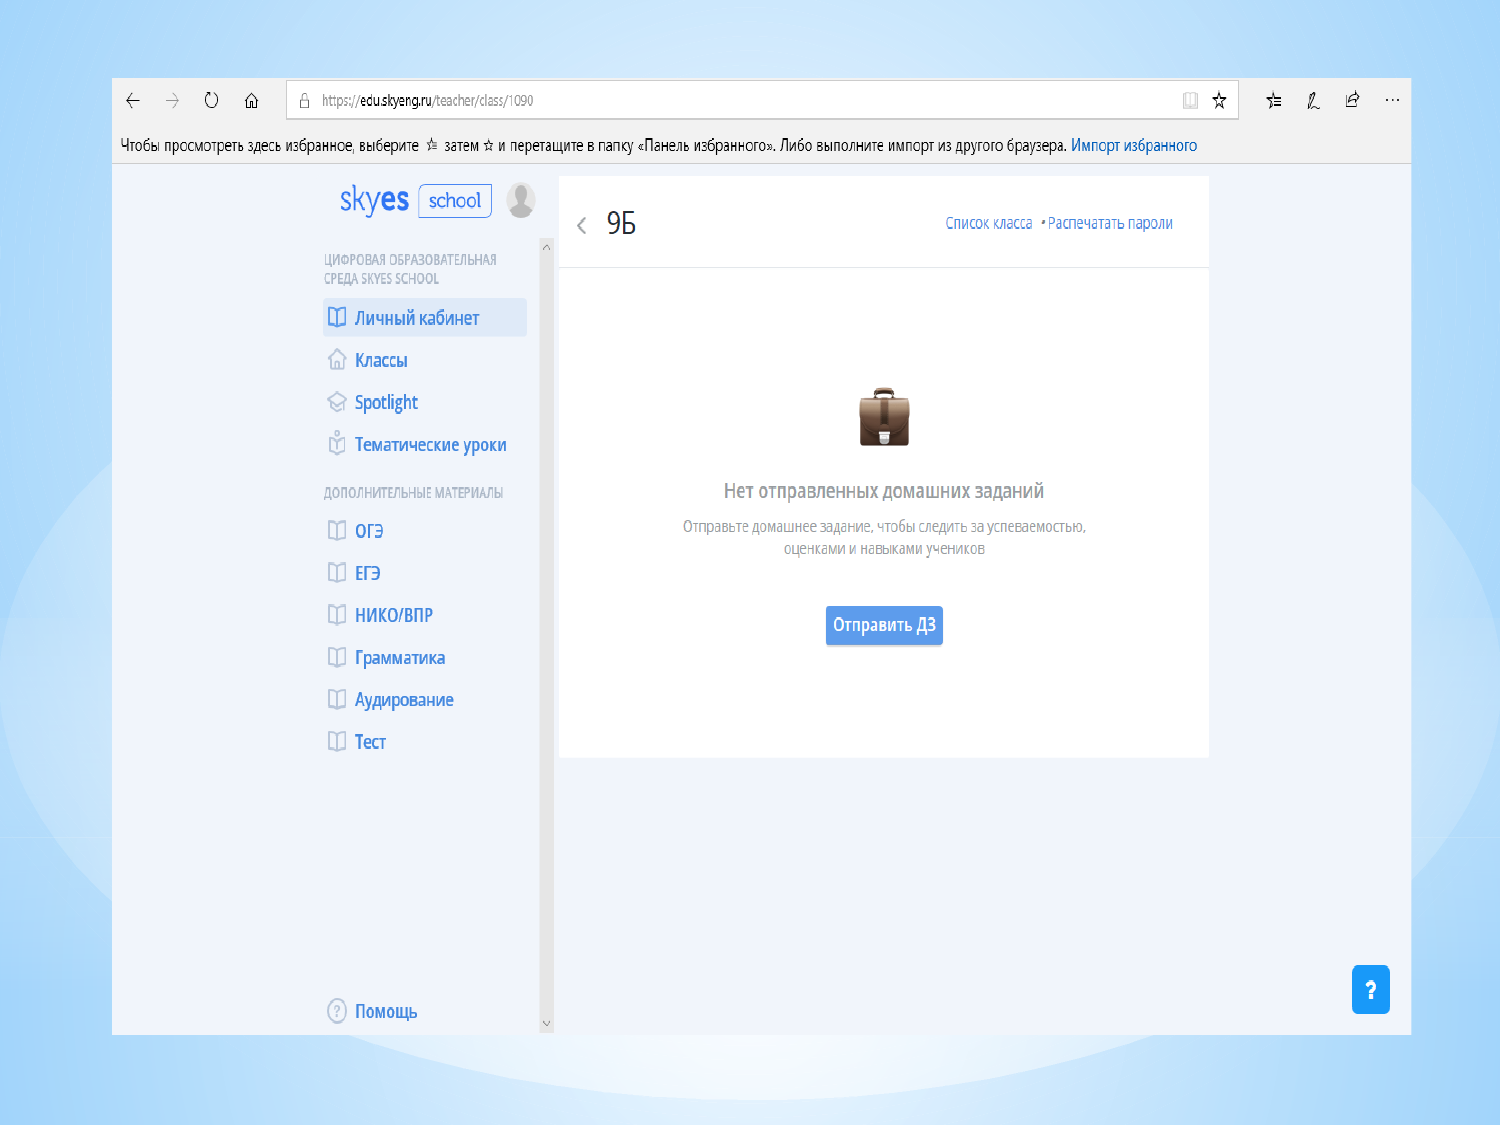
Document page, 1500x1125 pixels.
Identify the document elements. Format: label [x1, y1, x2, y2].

picture [111, 77, 1412, 1036]
